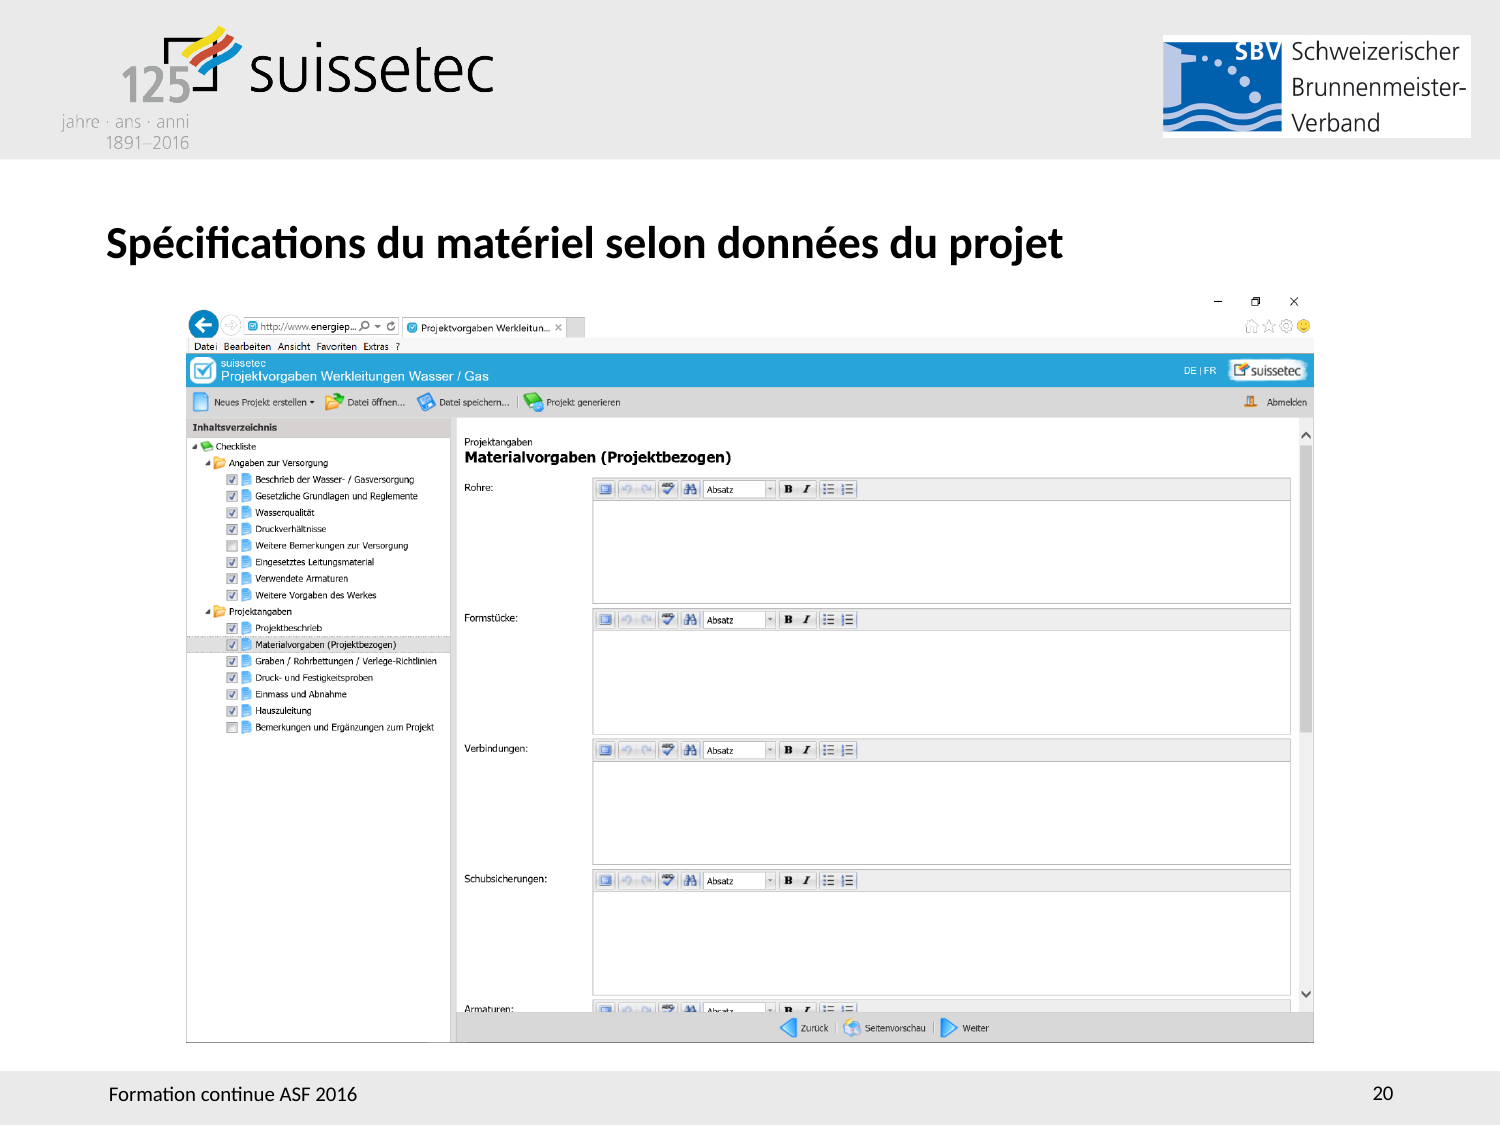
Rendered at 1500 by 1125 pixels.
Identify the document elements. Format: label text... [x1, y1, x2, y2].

picture [1163, 35, 1471, 138]
picture [61, 25, 493, 149]
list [185, 290, 1315, 1043]
slide_number Formation continue ASF 2016 [108, 1079, 408, 1116]
title Spécifications du matériel selon données du projet [106, 212, 1394, 280]
slide_number 20 [1320, 1079, 1394, 1115]
